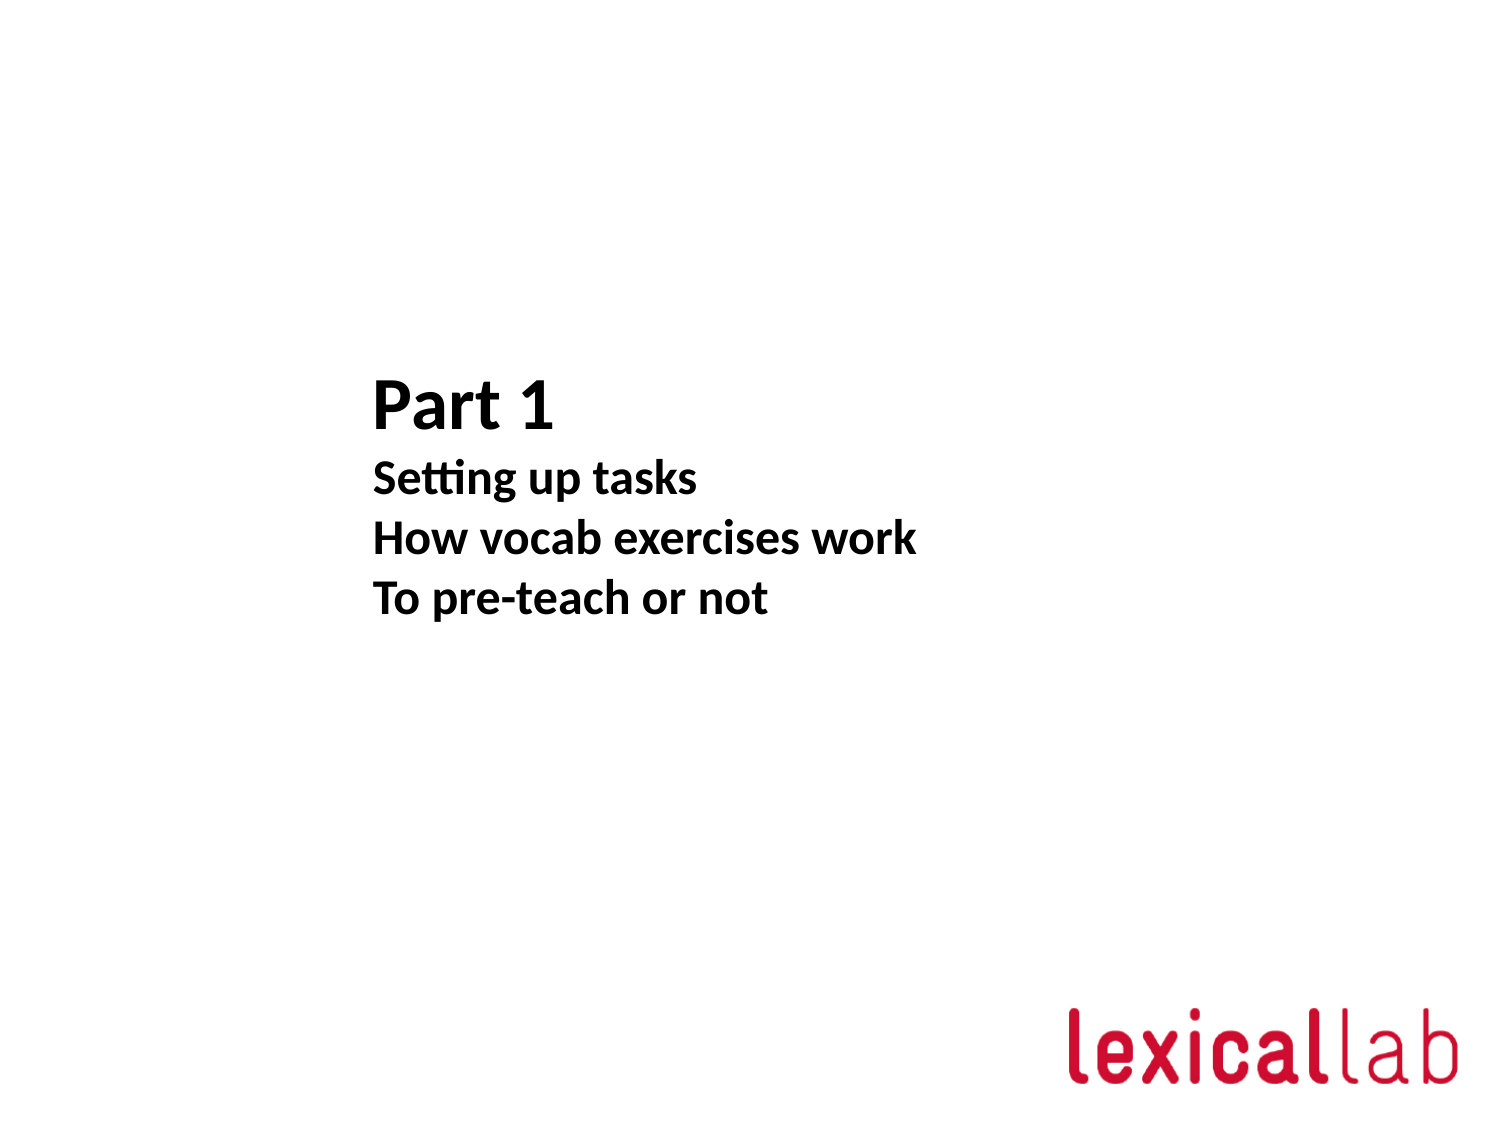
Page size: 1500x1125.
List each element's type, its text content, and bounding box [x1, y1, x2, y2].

picture [1062, 1003, 1463, 1088]
text_box Part 1 Setting up tasks How vocab exercises work To pre-teach or not [358, 347, 937, 633]
